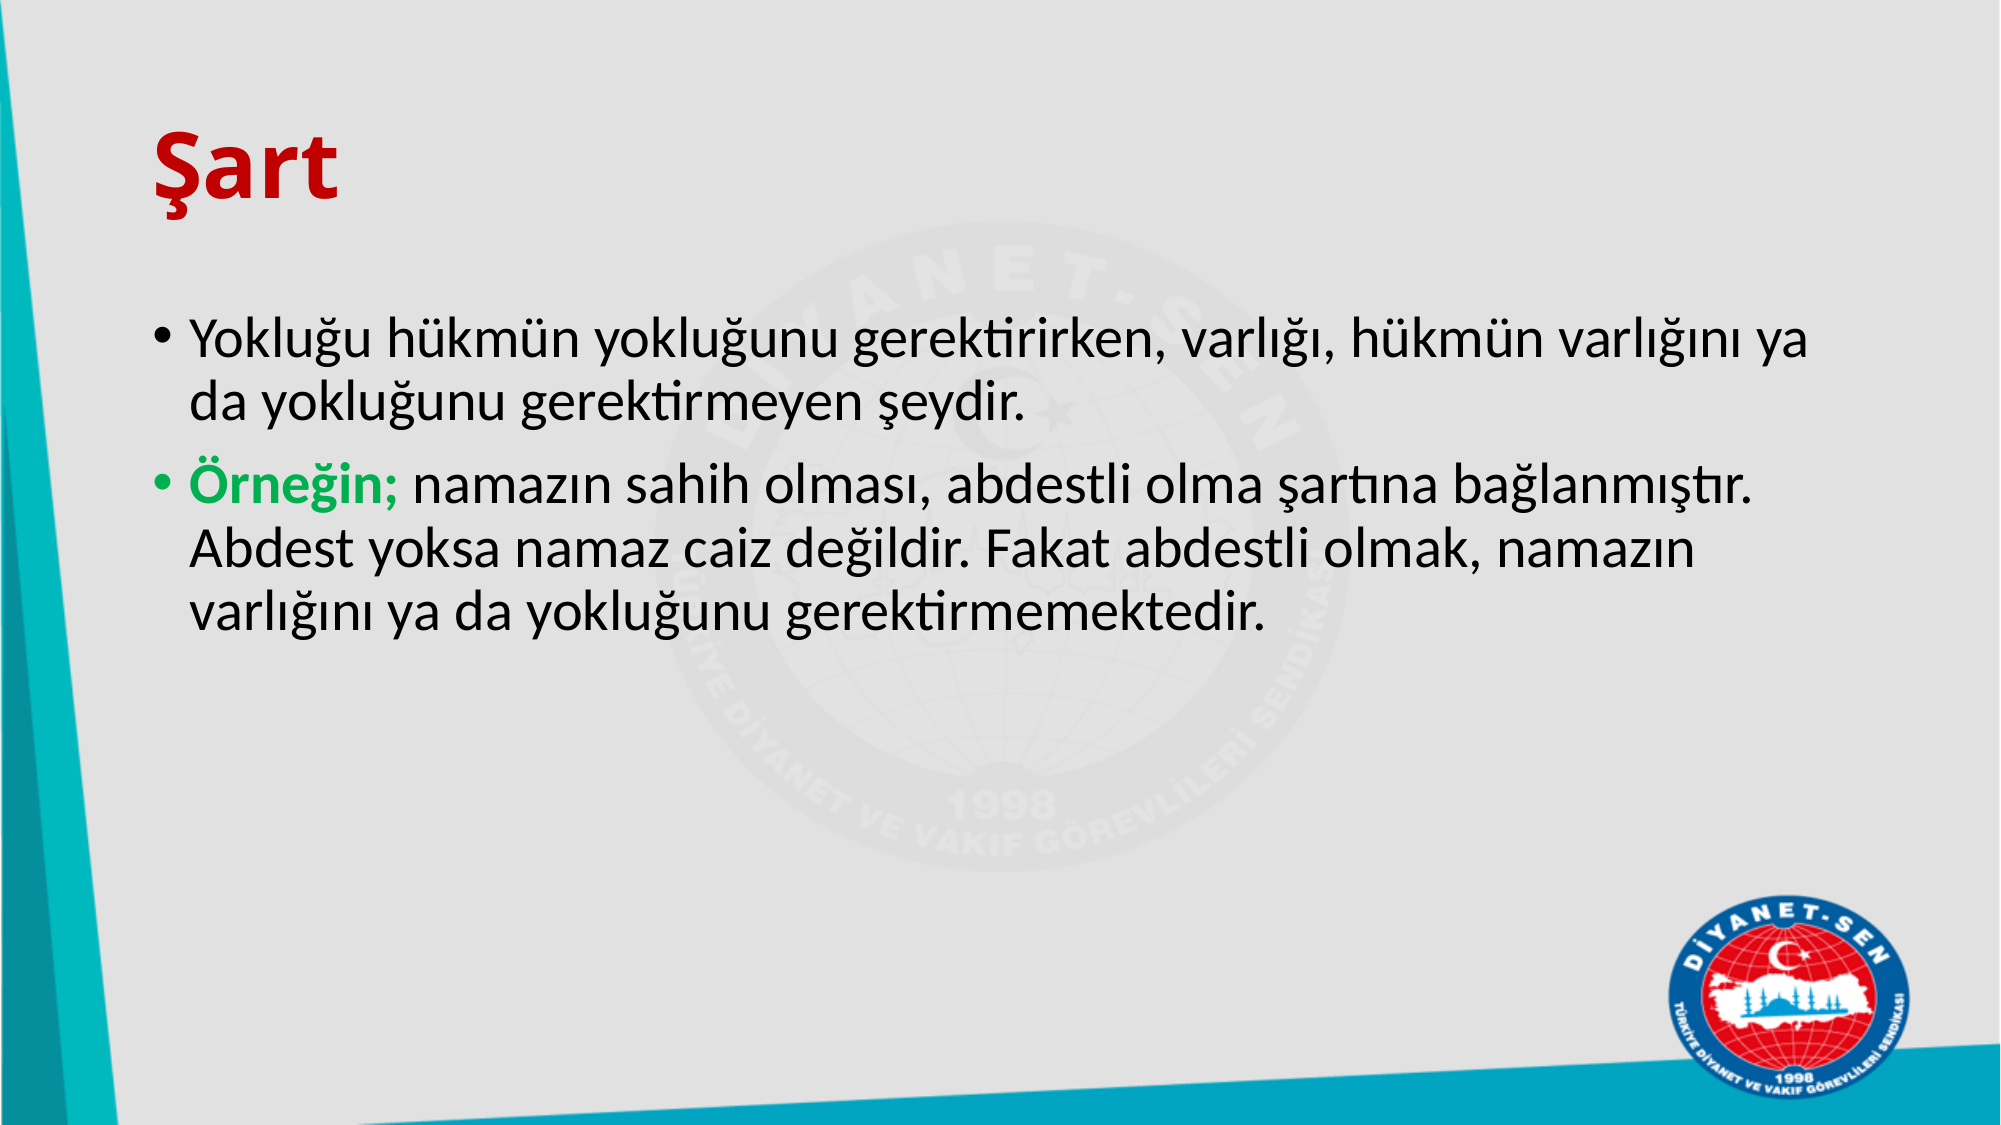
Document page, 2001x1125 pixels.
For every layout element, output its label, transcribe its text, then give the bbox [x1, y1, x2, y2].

list Yokluğu hükmün yokluğunu gerektirirken, varlığı, hükmün varlığını ya da yokluğunu gerektirmeyen şeydir. Örneğin; namazın sahih olması, abdestli olma şartına bağlanmıştır. Abdest yoksa namaz caiz değildir. Fakat abdestli olmak, namazın varlığını ya da yokluğunu gerektirmemektedir. [137, 299, 1863, 1014]
title Şart [137, 59, 1863, 278]
picture [0, 0, 2001, 1125]
